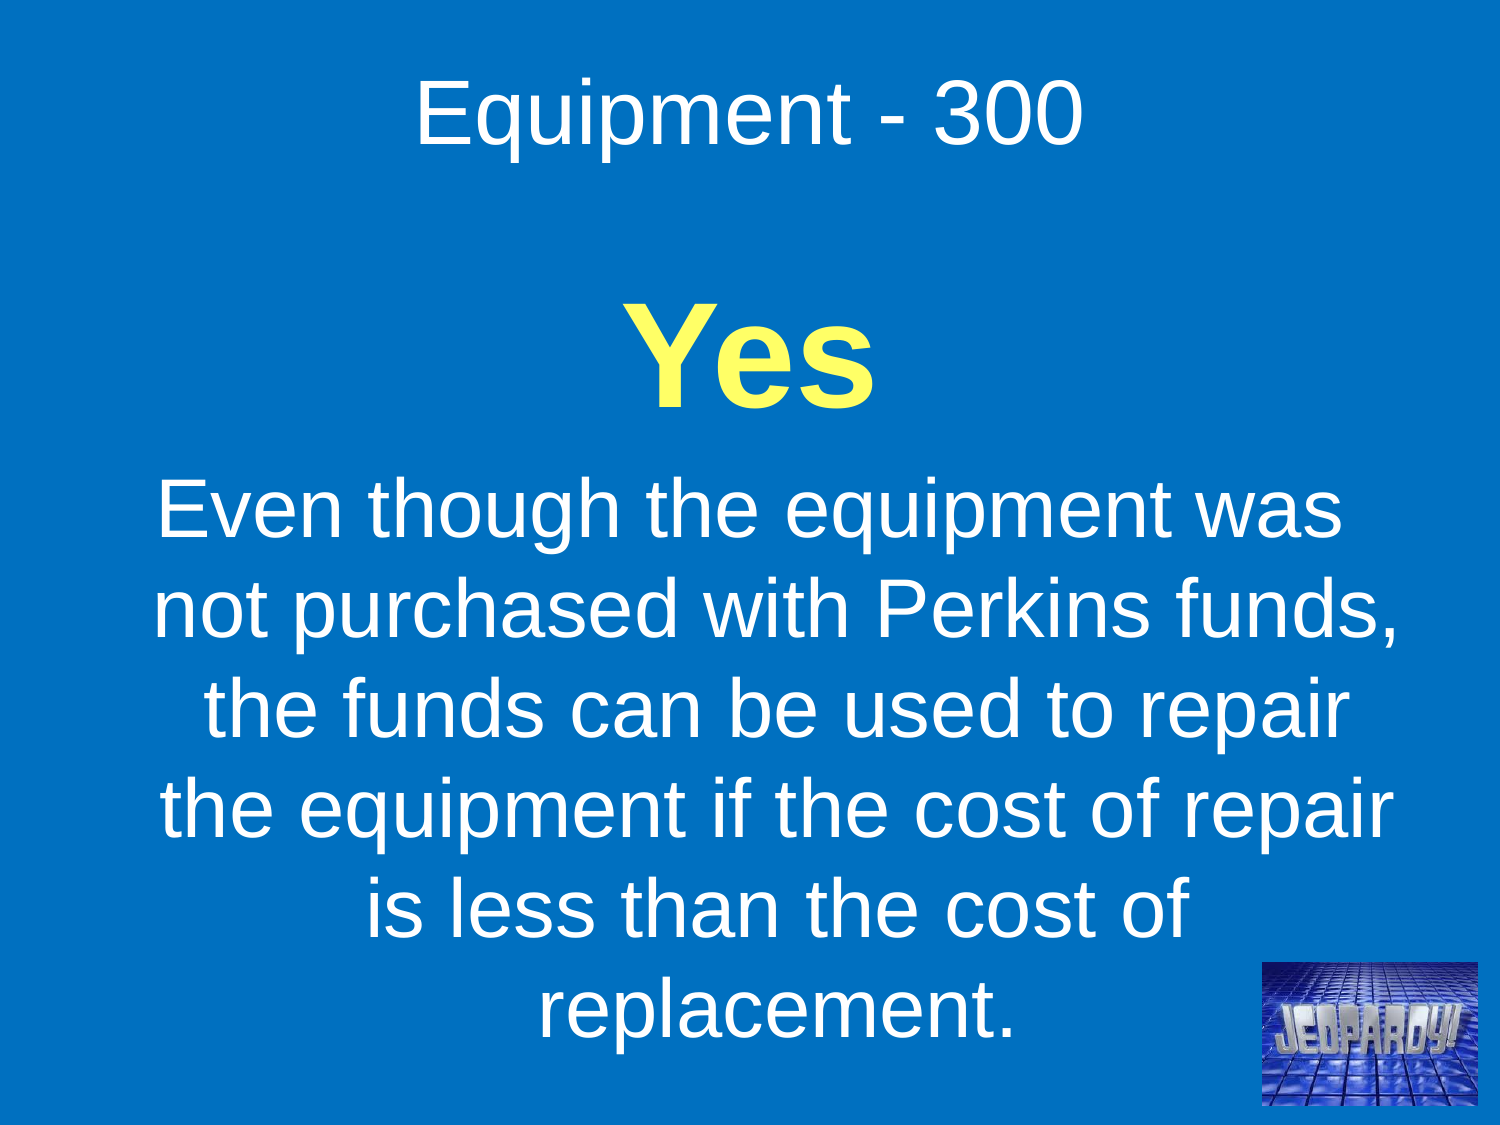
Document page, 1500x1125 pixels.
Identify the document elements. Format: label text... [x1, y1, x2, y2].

text_box Yes Even though the equipment was not purchased with Perkins funds, the funds can be used to repair the equipment if the cost of repair is less than the cost of replacement. [74, 249, 1425, 1088]
text_box Equipment - 300 [74, 45, 1425, 233]
picture [1262, 962, 1478, 1106]
